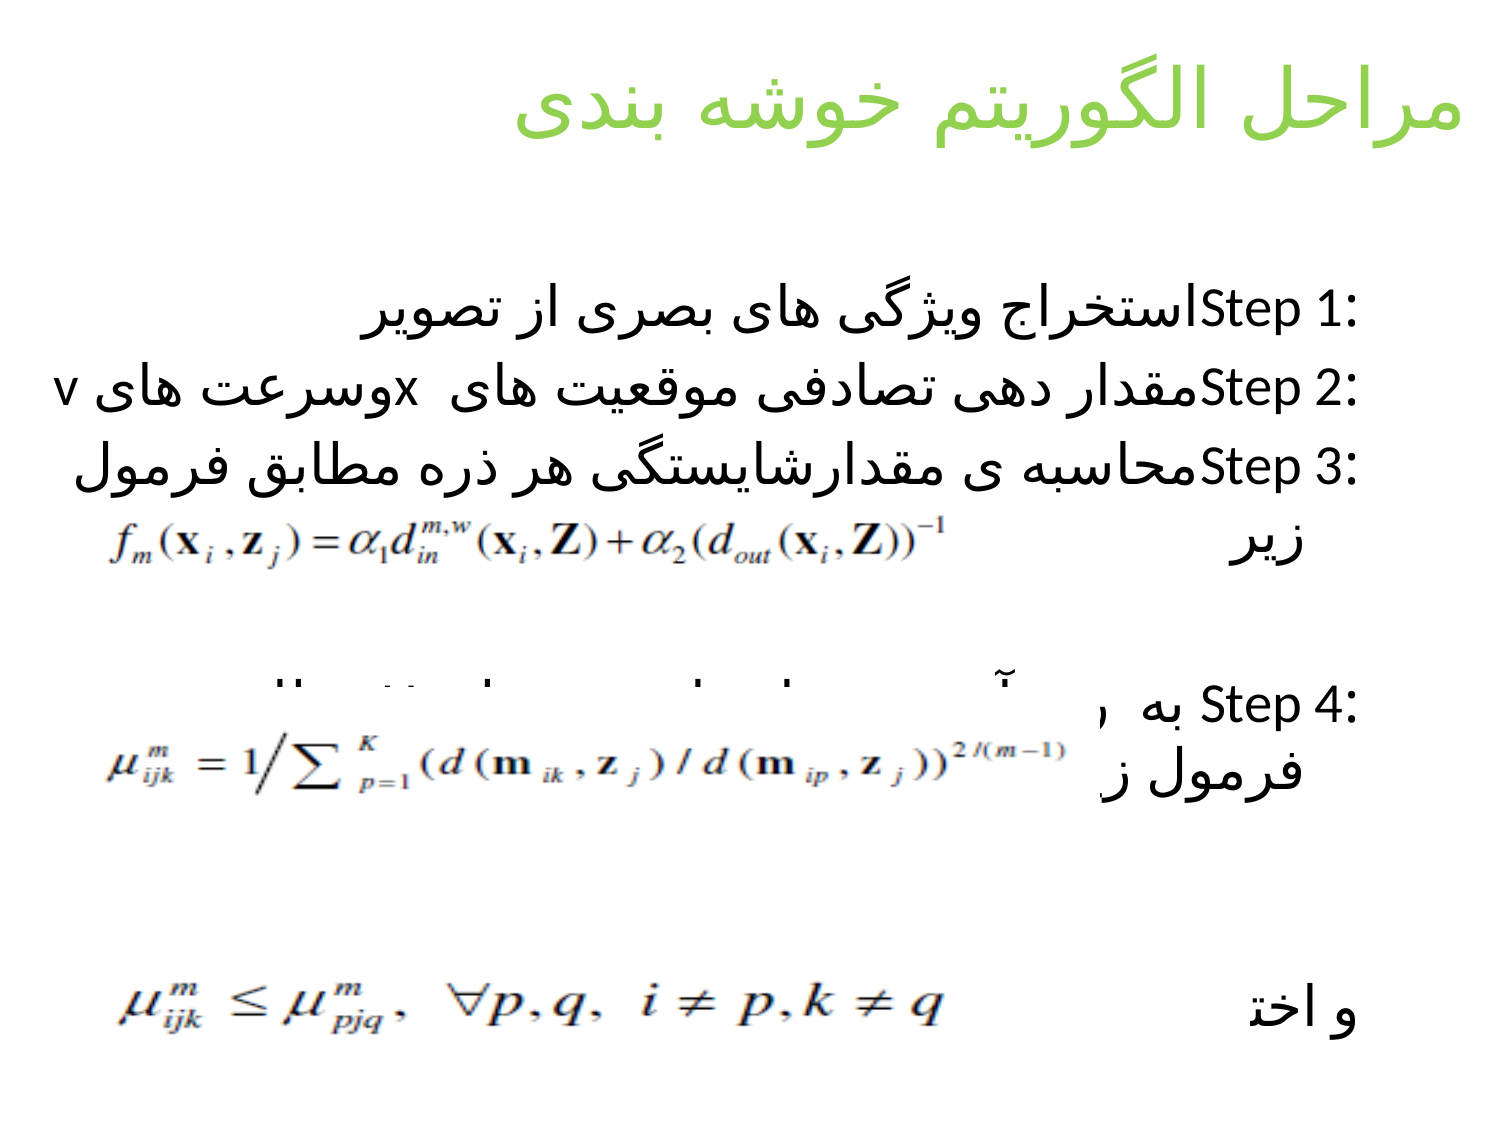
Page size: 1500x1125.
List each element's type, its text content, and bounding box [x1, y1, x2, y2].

picture [24, 687, 1101, 813]
title مراحل الگوریتم خوشه بندی [0, 27, 1483, 163]
list :Step 1استخراج ویژگی های بصری از تصویر :Step 2مقدار دهی تصادفی موقعیت های xوسرعت های v :Step 3محاسبه ی مقدارشایستگی هر ذره مطابق فرمول زیر :Step 4 به روز آوری مقدار ماتریس تعلق U مطابق فرمول زیر و اختصاص تصویر Zj به خوشه Cik اگر [24, 262, 1375, 1100]
picture [37, 499, 988, 601]
picture [62, 937, 1251, 1076]
